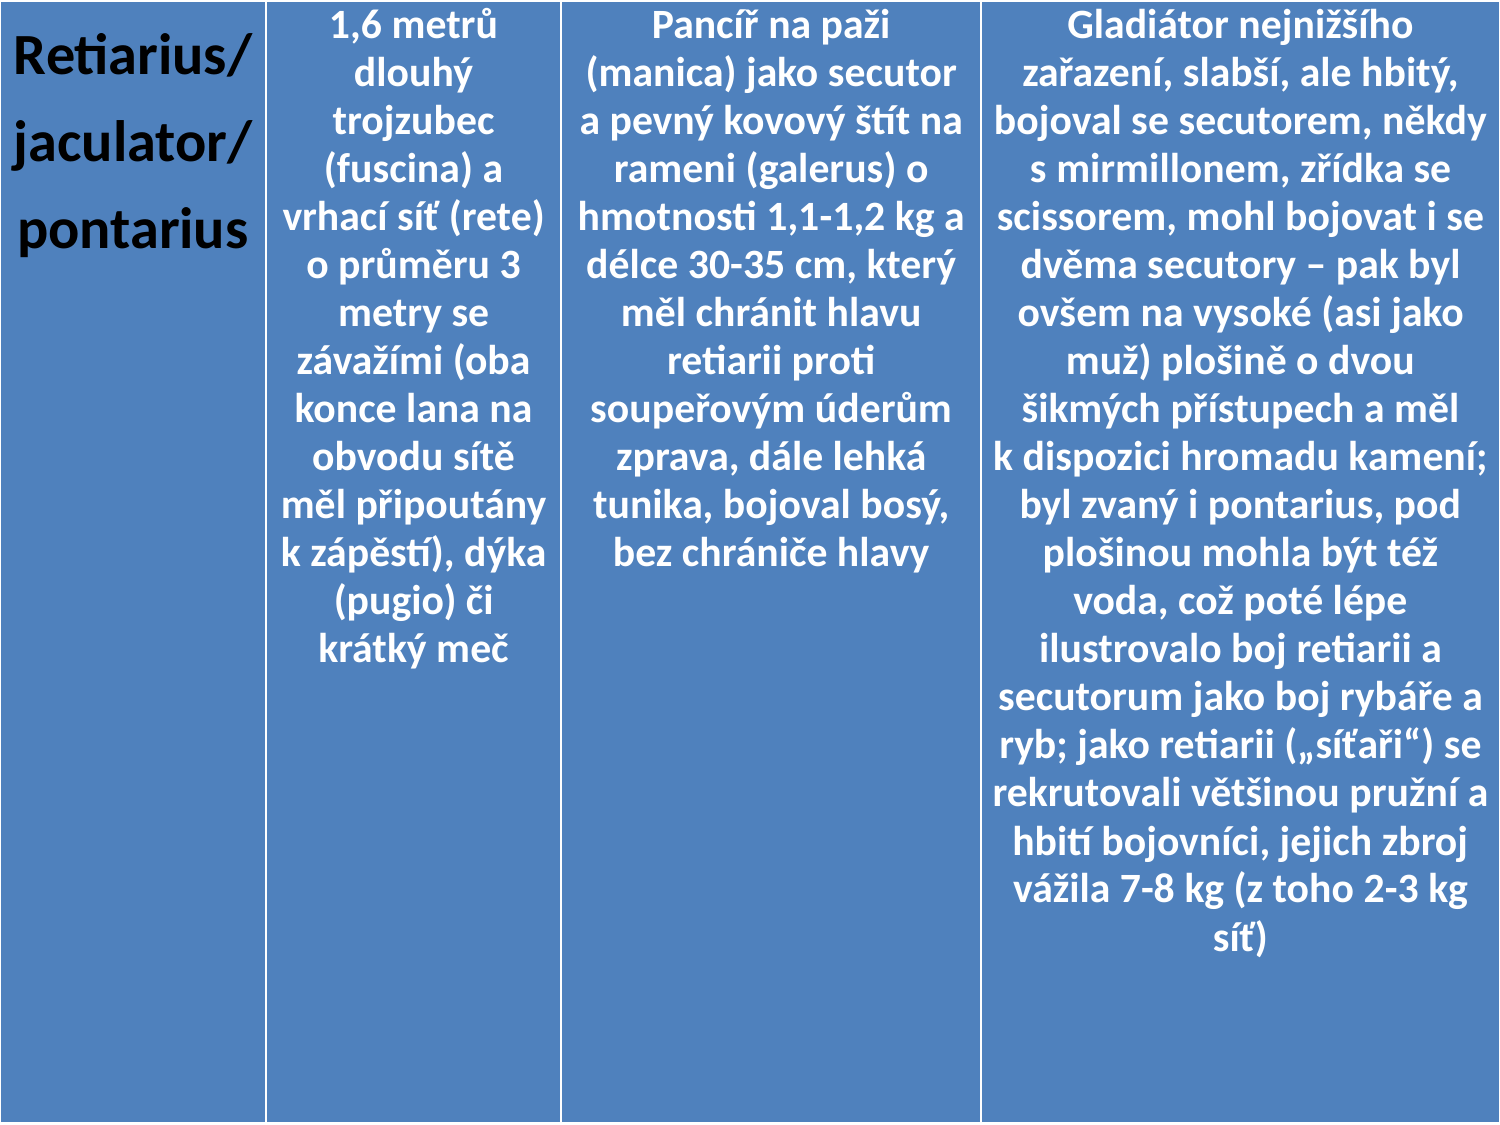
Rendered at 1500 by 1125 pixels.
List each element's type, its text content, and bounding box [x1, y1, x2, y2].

table_header Pancíř na paži (manica) jako secutor a pevný kovový štít na rameni (galerus) o hmotnosti 1,1-1,2 kg a délce 30-35 cm, který měl chránit hlavu retiarii proti soupeřovým úderům zprava, dále lehká tunika, bojoval bosý, bez chrániče hlavy [562, 2, 980, 1122]
table_header Gladiátor nejnižšího zařazení, slabší, ale hbitý, bojoval se secutorem, někdy s mirmillonem, zřídka se scissorem, mohl bojovat i se dvěma secutory – pak byl ovšem na vysoké (asi jako muž) plošině o dvou šikmých přístupech a měl k dispozici hromadu kamení; byl zvaný i pontarius, pod plošinou mohla být též voda, což poté lépe ilustrovalo boj retiarii a secutorum jako boj rybáře a ryb; jako retiarii („síťaři“) se rekrutovali většinou pružní a hbití bojovníci, jejich zbroj vážila 7-8 kg (z toho 2-3 kg síť) [982, 2, 1499, 1122]
table_header 1,6 metrů dlouhý trojzubec (fuscina) a vrhací síť (rete) o průměru 3 metry se závažími (oba konce lana na obvodu sítě měl připoutány k zápěstí), dýka (pugio) či krátký meč [267, 2, 560, 1122]
table_header Retiarius/ jaculator/ pontarius [1, 2, 265, 1122]
